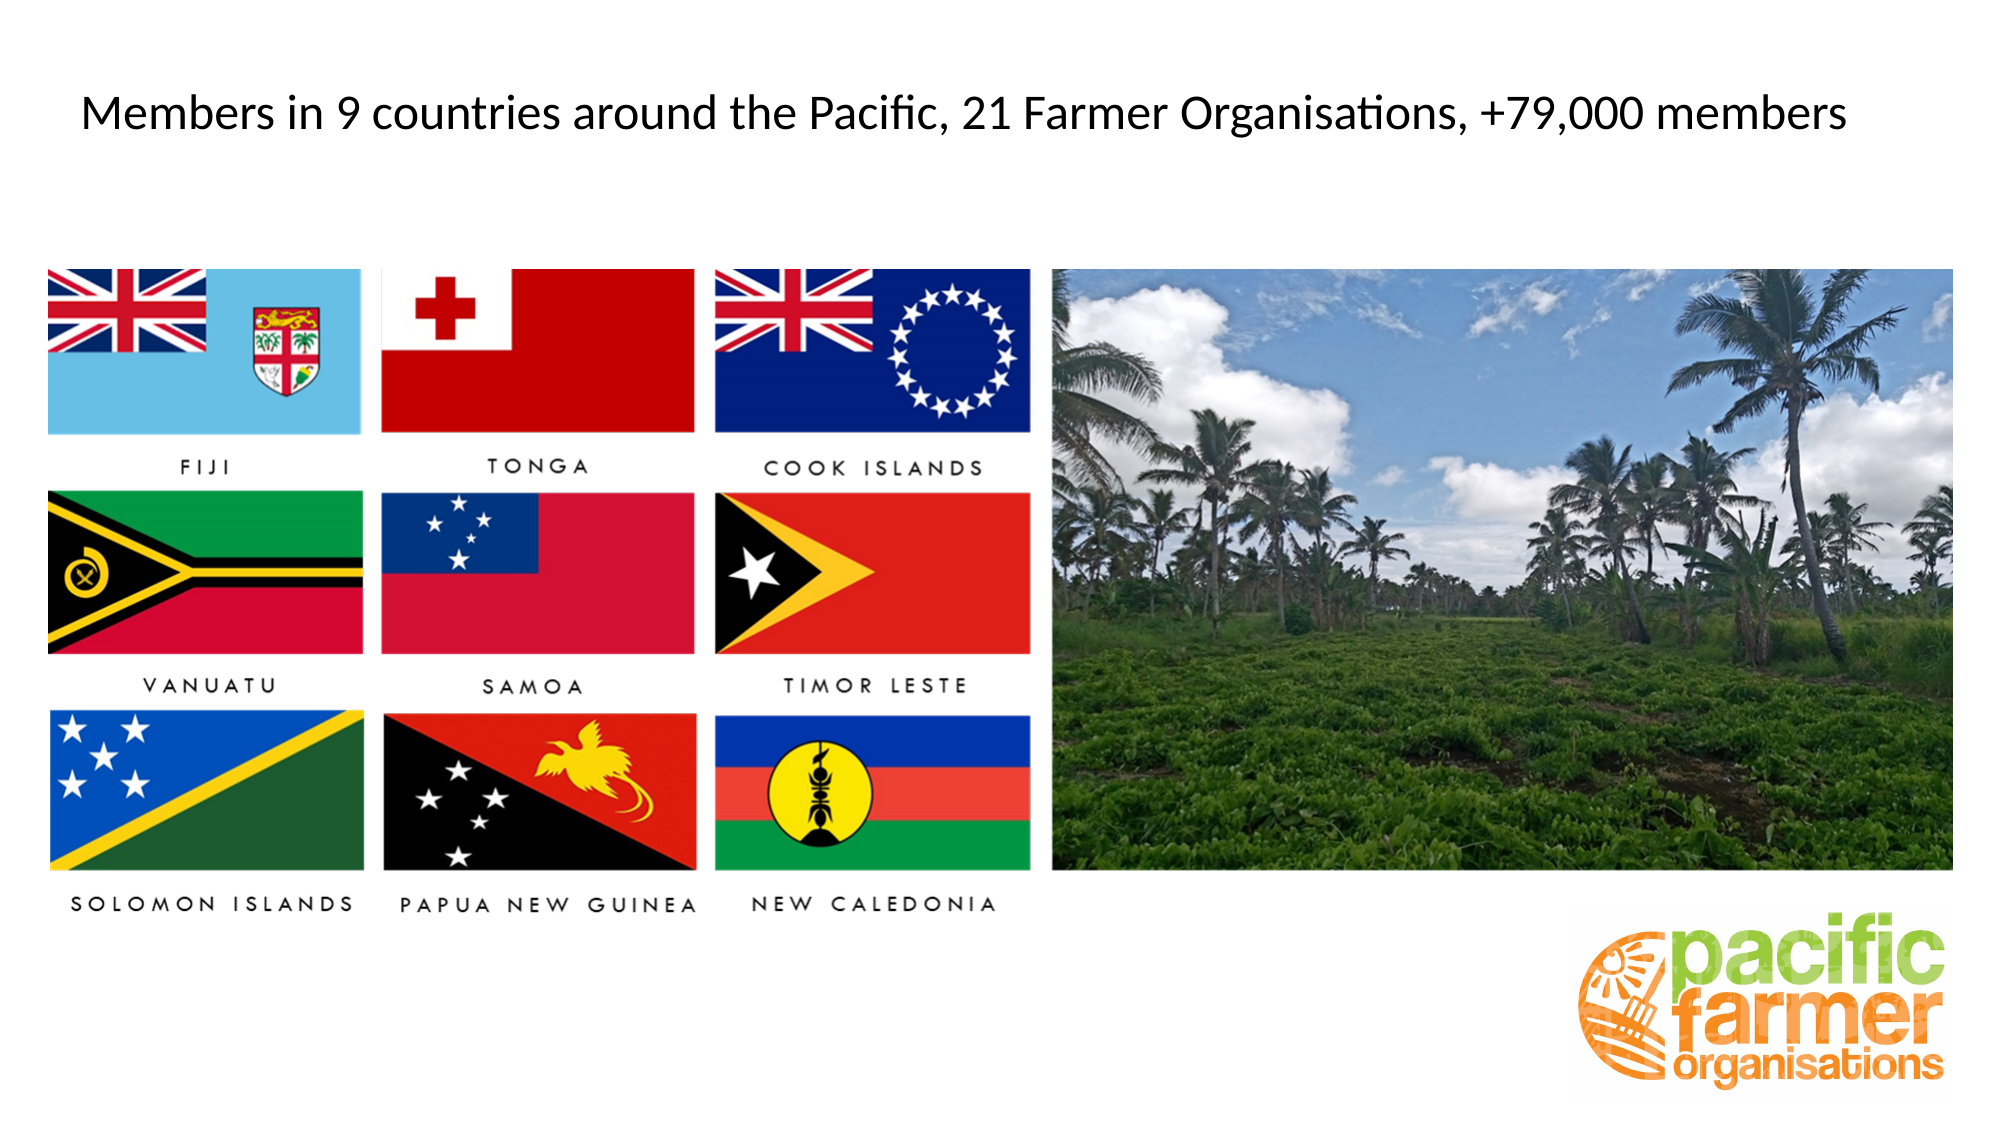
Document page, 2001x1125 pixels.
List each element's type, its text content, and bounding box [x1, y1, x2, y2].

text_box Members in 9 countries around the Pacific, 21 Farmer Organisations, +79,000 members [65, 27, 1868, 148]
picture [48, 269, 1953, 1098]
